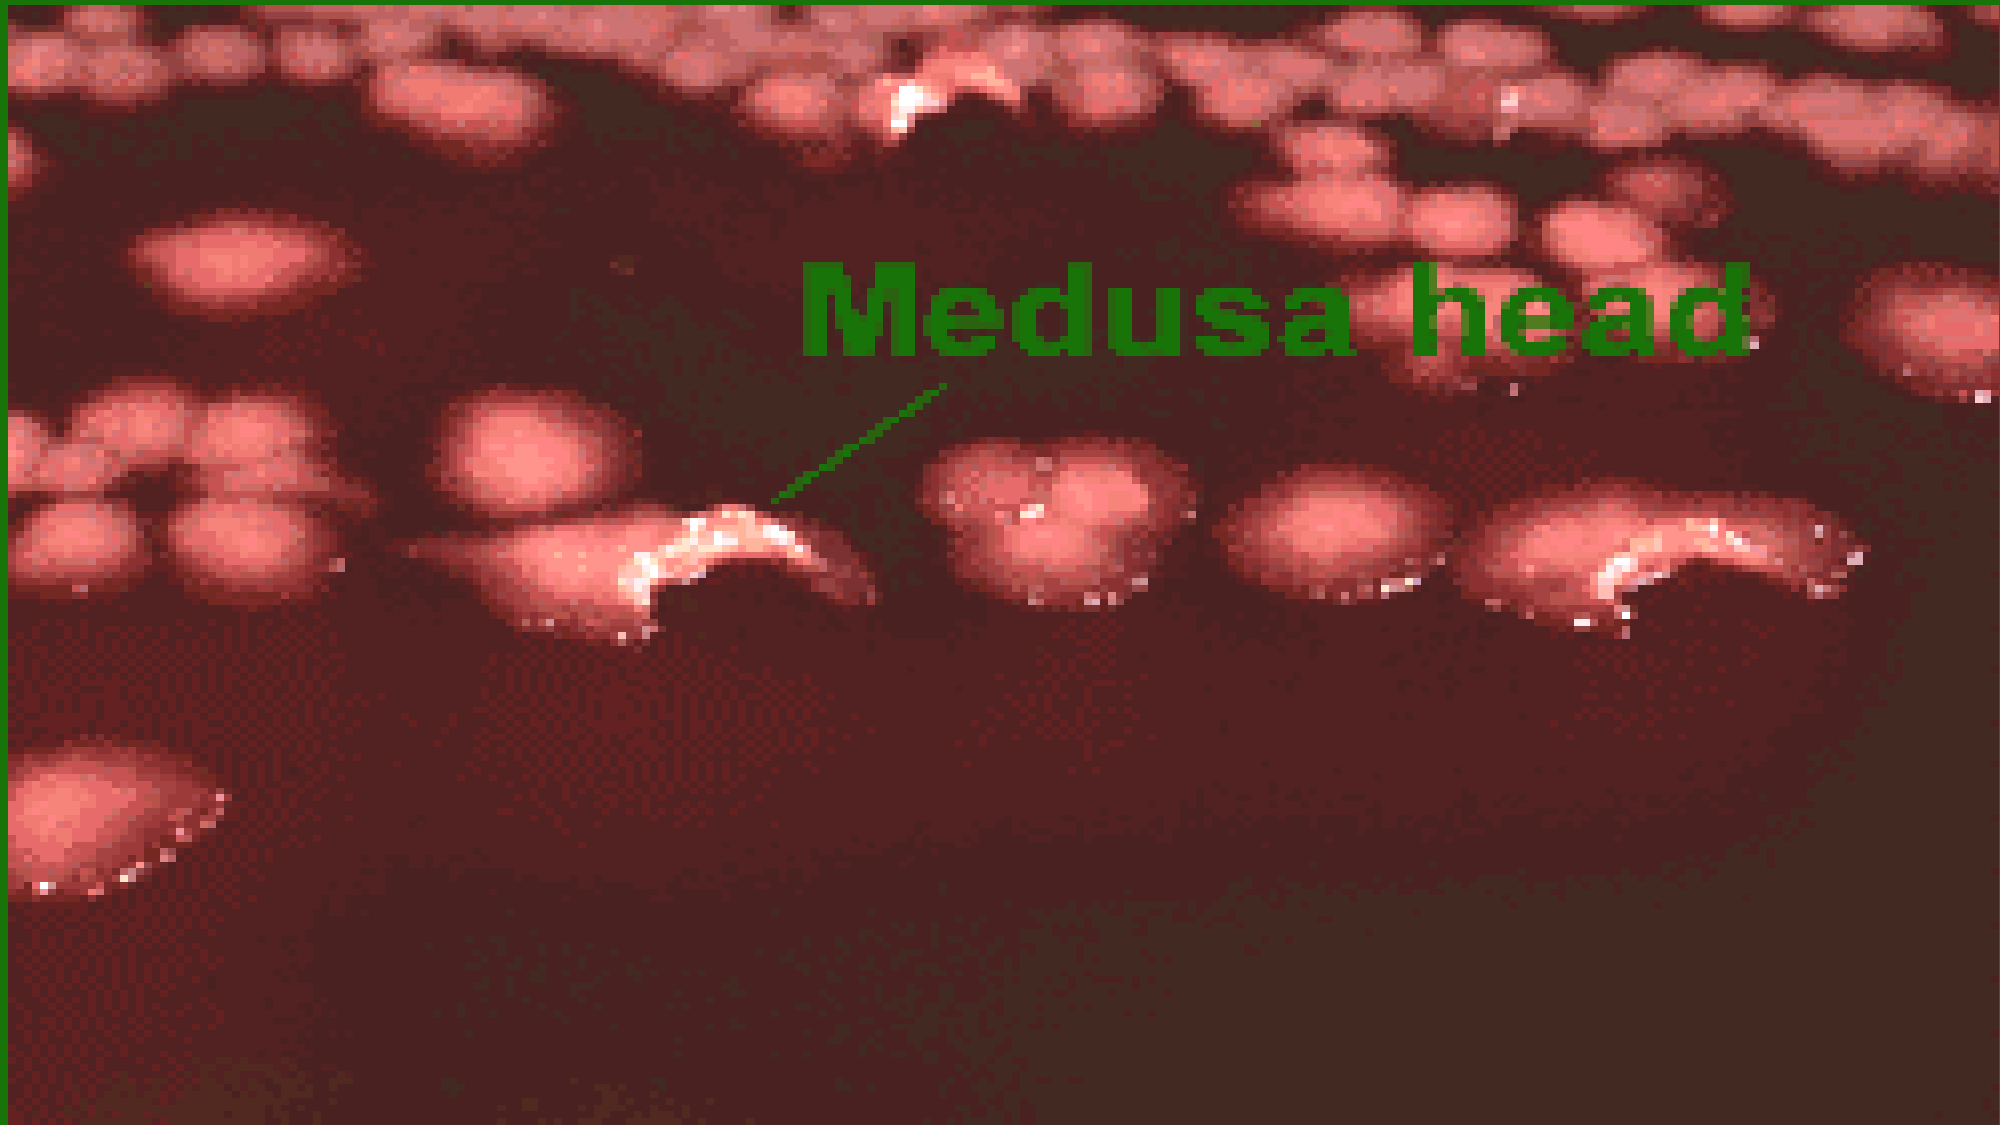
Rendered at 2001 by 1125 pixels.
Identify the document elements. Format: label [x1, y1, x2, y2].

list [0, 0, 2000, 1125]
